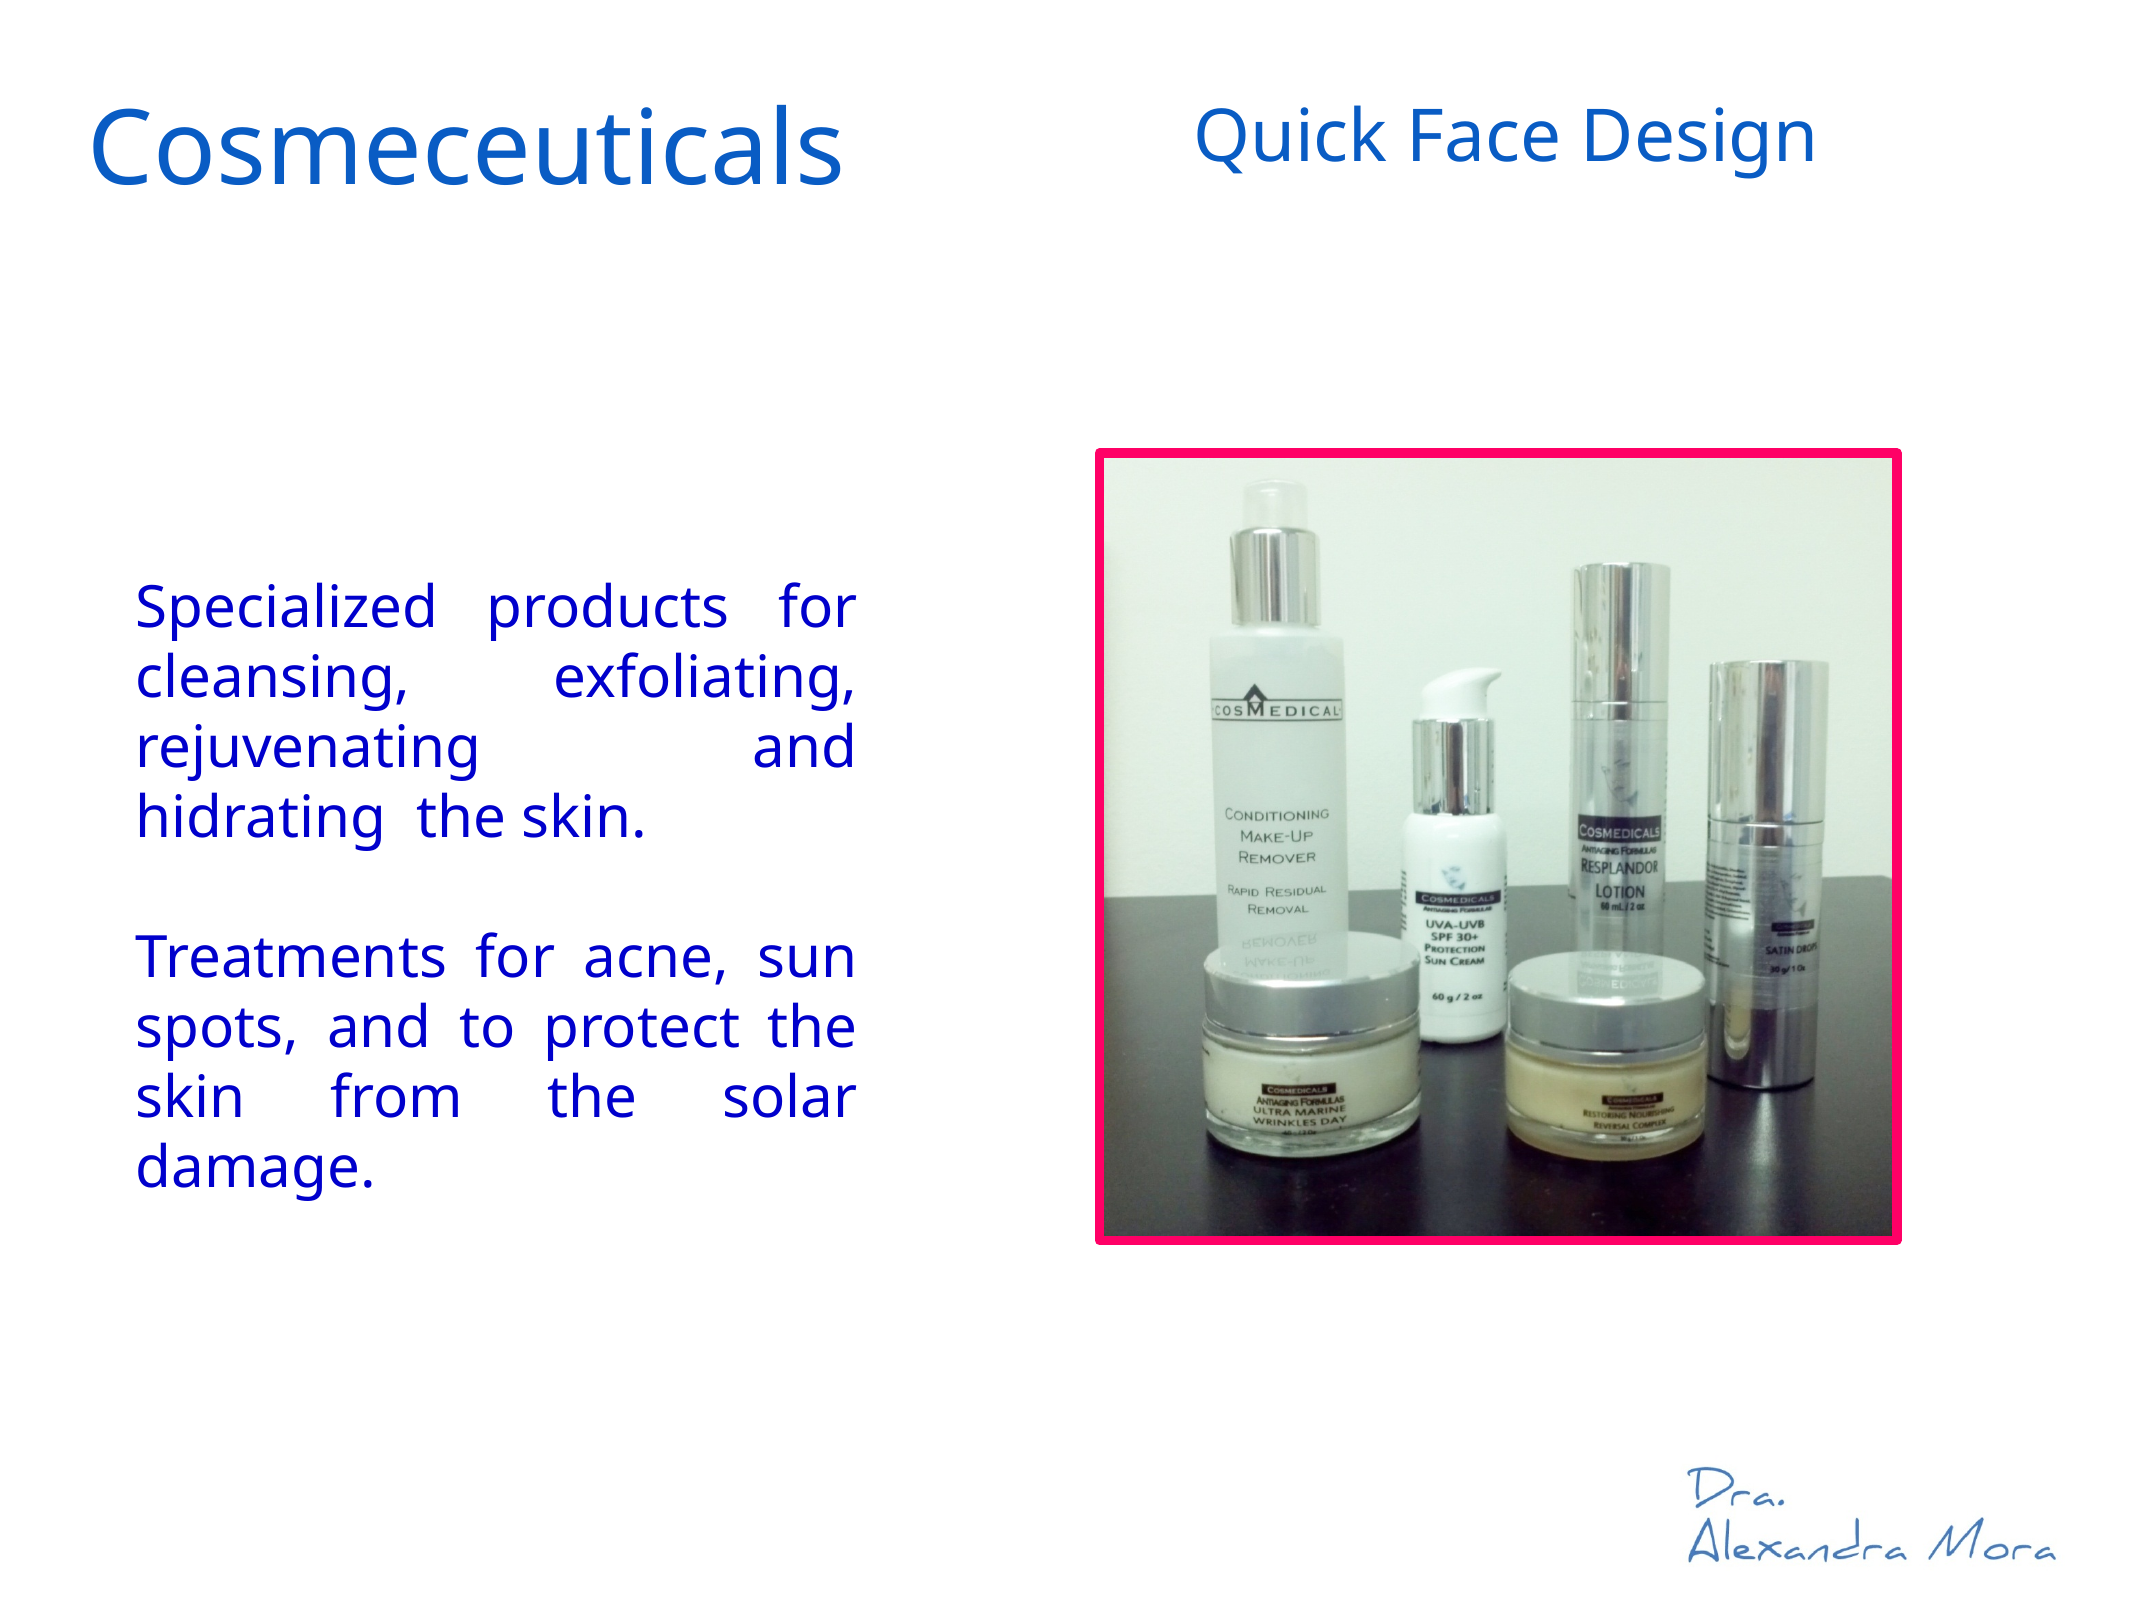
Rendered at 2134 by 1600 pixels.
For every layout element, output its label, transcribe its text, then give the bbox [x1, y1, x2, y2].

text_box Specialized products for cleansing, exfoliating, rejuvenating and hidrating the skin. Treatments for acne, sun spots, and to protect the skin from the solar damage. [127, 560, 866, 1208]
picture [1103, 457, 1893, 1236]
text_box Quick Face Design [1184, 80, 2049, 185]
text_box Cosmeceuticals [79, 72, 920, 214]
picture [1671, 1455, 2073, 1571]
